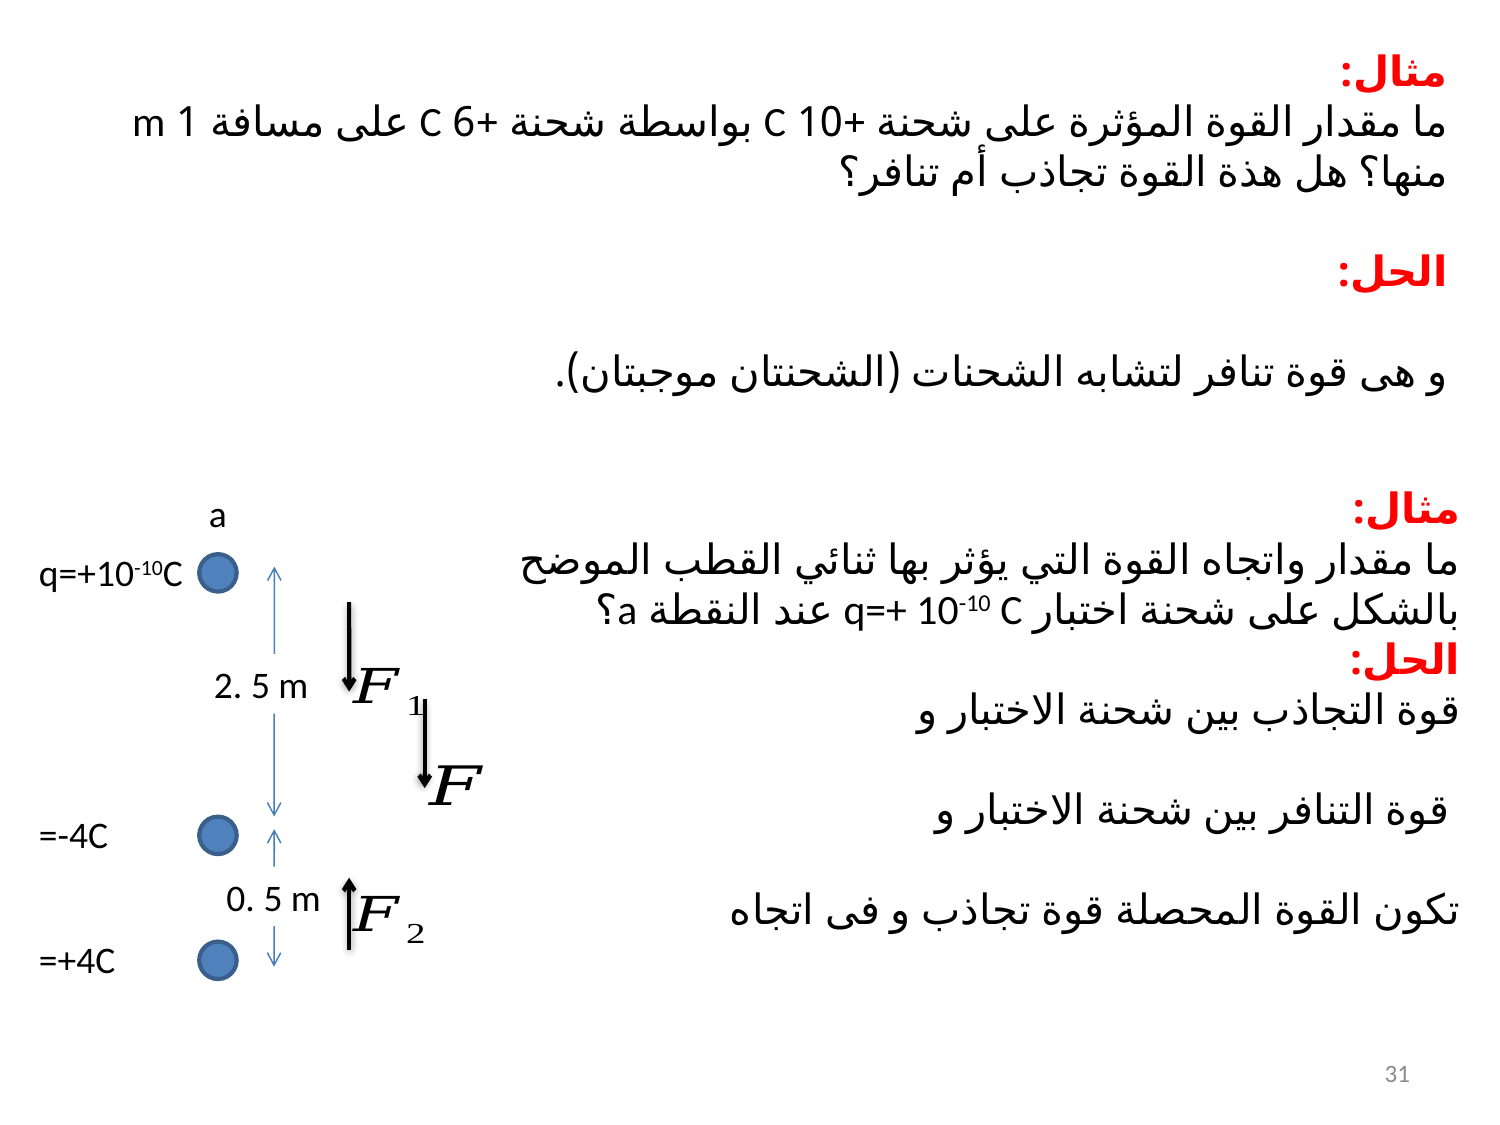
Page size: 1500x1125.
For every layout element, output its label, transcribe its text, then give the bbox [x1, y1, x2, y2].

slide_number 31 [1074, 1042, 1425, 1103]
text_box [23, 482, 489, 990]
